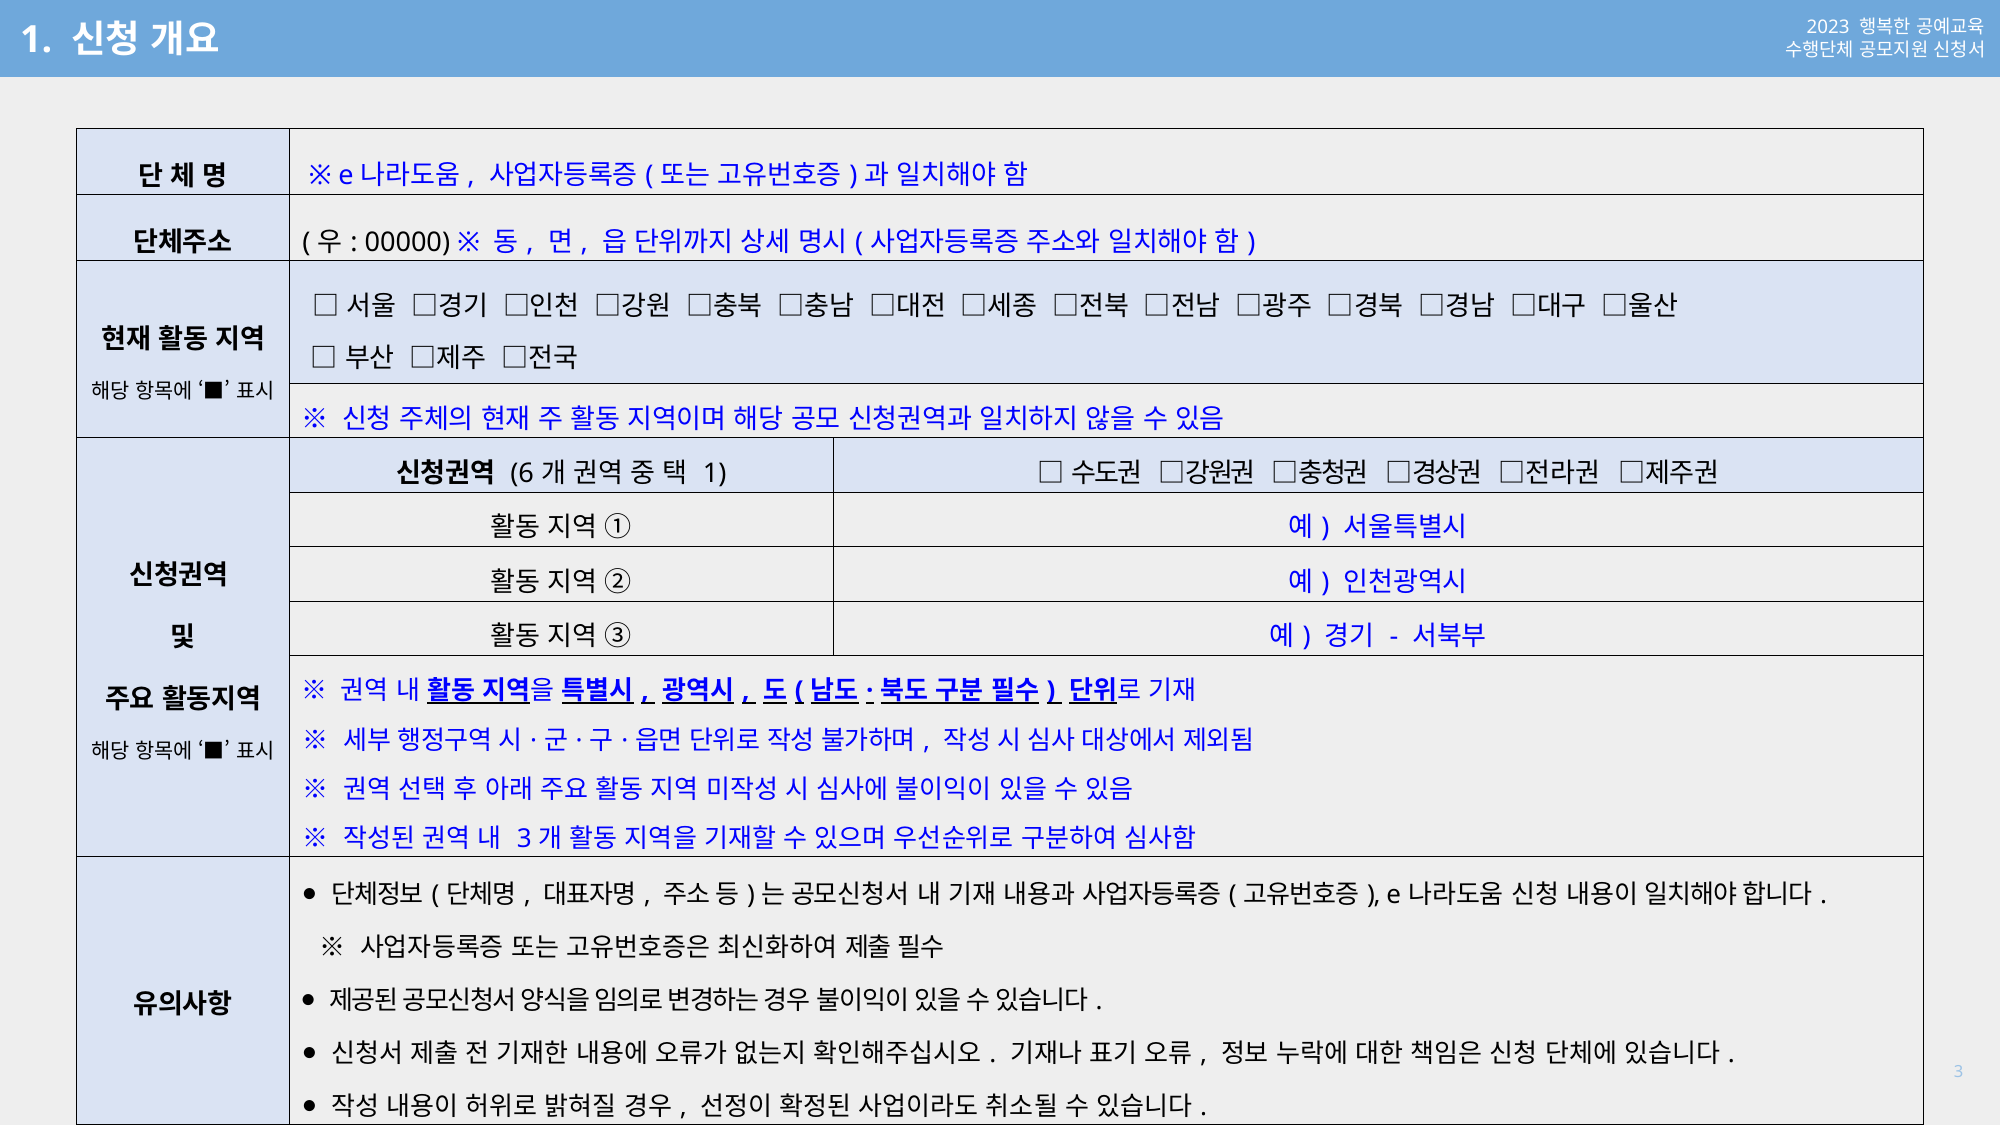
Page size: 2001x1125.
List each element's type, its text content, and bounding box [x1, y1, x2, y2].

table_cell 신청권역 (6개 권역 중 택 1) [290, 438, 833, 492]
table_cell 단체주소 [77, 195, 289, 260]
table_cell 예) 경기 - 서북부 [834, 602, 1923, 655]
table_cell ※ 신청 주체의 현재 주 활동 지역이며 해당 공모 신청권역과 일치하지 않을 수 있음 [290, 384, 1923, 437]
table_cell 신청권역 및 주요 활동지역 해당 항목에 ‘■’ 표시 [77, 438, 289, 856]
table_header ※ e나라도움, 사업자등록증(또는 고유번호증)과 일치해야 함 [290, 129, 1923, 194]
text_box 1. 신청 개요 [5, 7, 235, 68]
table_cell 예) 인천광역시 [834, 547, 1923, 601]
table_cell 유의사항 [77, 857, 289, 1124]
table_cell 활동 지역 ② [290, 547, 833, 601]
table_cell □수도권 □강원권 □충청권 □경상권 □전라권 □제주권 [834, 438, 1923, 492]
table_cell ※ 권역 내 활동 지역을 특별시, 광역시, 도(남도·북도 구분 필수) 단위로 기재 ※ 세부 행정구역 시·군·구·읍면 단위로 작성 불가하며, 작성 시 심사 대상에서 제외됨 ※ 권역 선택 후 아래 주요 활동 지역 미작성 시 심사에 불이익이 있을 수 있음 ※ 작성된 권역 내 3개 활동 지역을 기재할 수 있으며 우선순위로 구분하여 심사함 [290, 656, 1923, 856]
table_cell 현재 활동 지역 해당 항목에 ‘■’ 표시 [77, 261, 289, 437]
table_cell □서울 □경기 □인천 □강원 □충북 □충남 □대전 □세종 □전북 □전남 □광주 □경북 □경남 □대구 □울산 □부산 □제주 □전국 [290, 261, 1923, 383]
table_cell ⦁ 단체정보(단체명, 대표자명, 주소 등)는 공모신청서 내 기재 내용과 사업자등록증(고유번호증), e나라도움 신청 내용이 일치해야 합니다. ※ 사업자등록증 또는 고유번호증은 최신화하여 제출 필수 ⦁ 제공된 공모신청서 양식을 임의로 변경하는 경우 불이익이 있을 수 있습니다. ⦁ 신청서 제출 전 기재한 내용에 오류가 없는지 확인해주십시오. 기재나 표기 오류, 정보 누락에 대한 책임은 신청 단체에 있습니다. ⦁ 작성 내용이 허위로 밝혀질 경우, 선정이 확정된 사업이라도 취소될 수 있습니다. [290, 857, 1923, 1124]
table_header 단 체 명 [77, 129, 289, 194]
slide_number 3 [1909, 1042, 1979, 1103]
table_cell 예) 서울특별시 [834, 493, 1923, 546]
table_cell 활동 지역 ① [290, 493, 833, 546]
table_cell 활동 지역 ③ [290, 602, 833, 655]
table_cell (우: 00000) ※ 동, 면, 읍 단위까지 상세 명시(사업자등록증 주소와 일치해야 함) [290, 195, 1923, 260]
